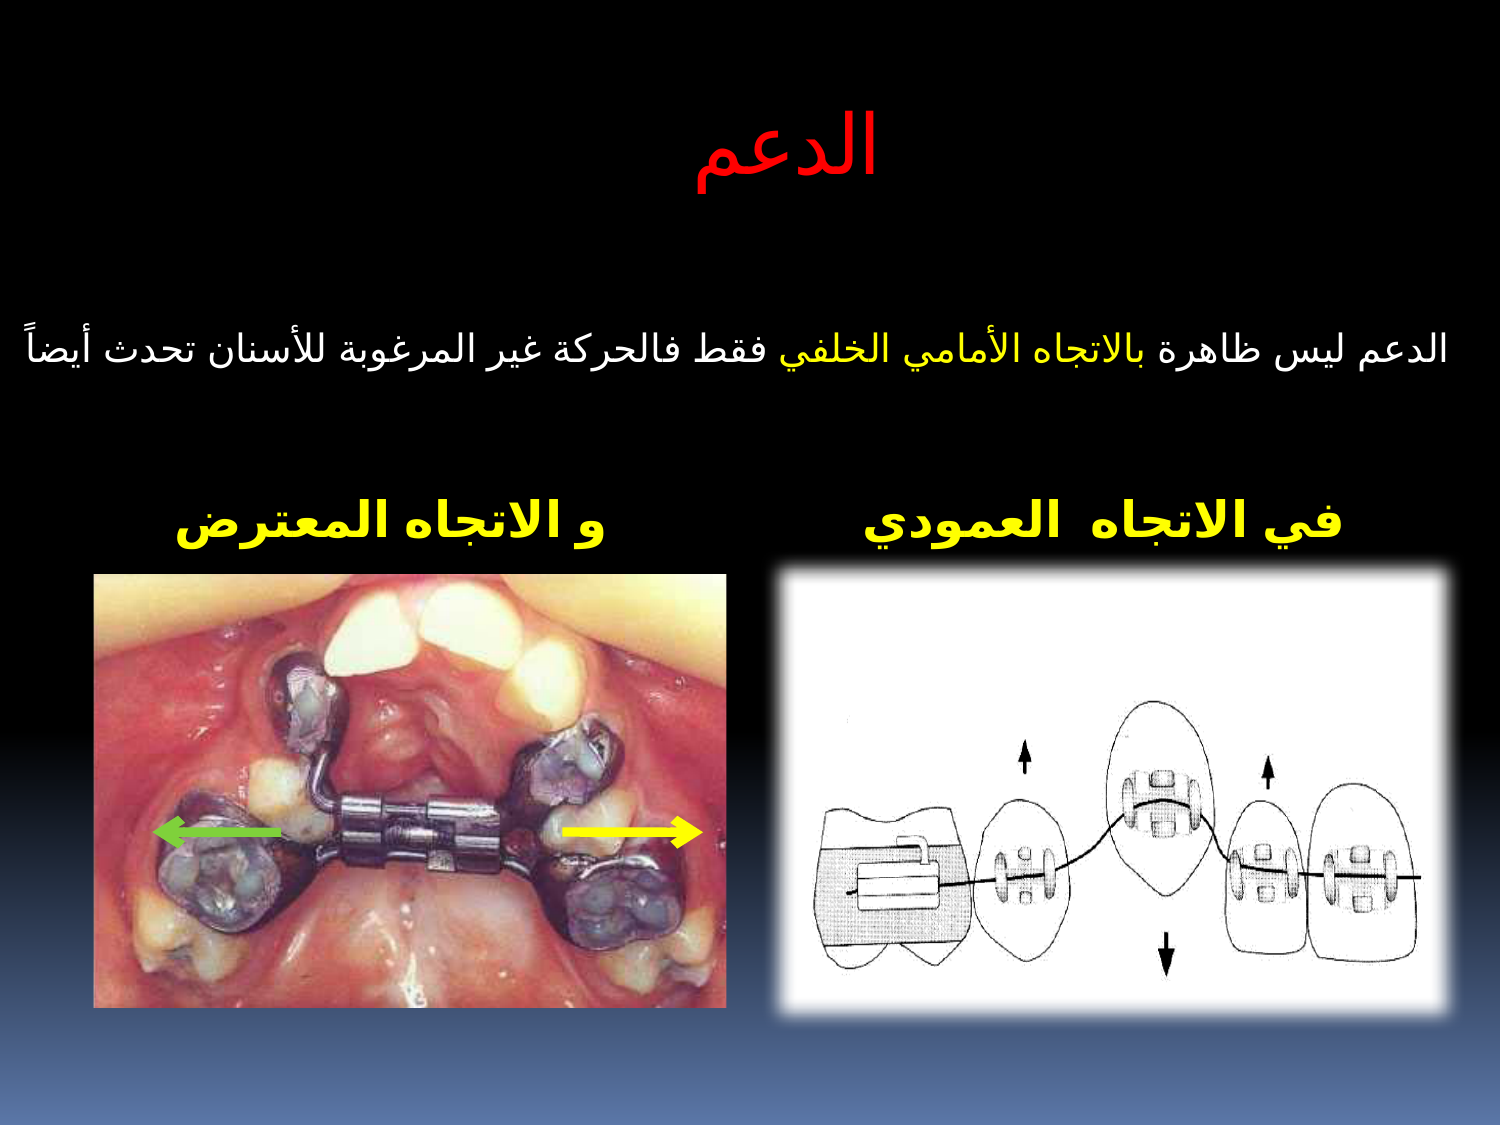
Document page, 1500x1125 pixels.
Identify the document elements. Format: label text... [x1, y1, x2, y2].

text_box و الاتجاه المعترض [159, 480, 622, 556]
title الدعم [150, 83, 1425, 234]
text_box في الاتجاه العمودي [847, 480, 1361, 541]
picture [761, 550, 1466, 1032]
list الدعم ليس ظاهرة بالاتجاه الأمامي الخلفي فقط فالحركة غير المرغوبة للأسنان تحدث أيضاً [0, 292, 1465, 422]
picture [93, 573, 727, 1009]
